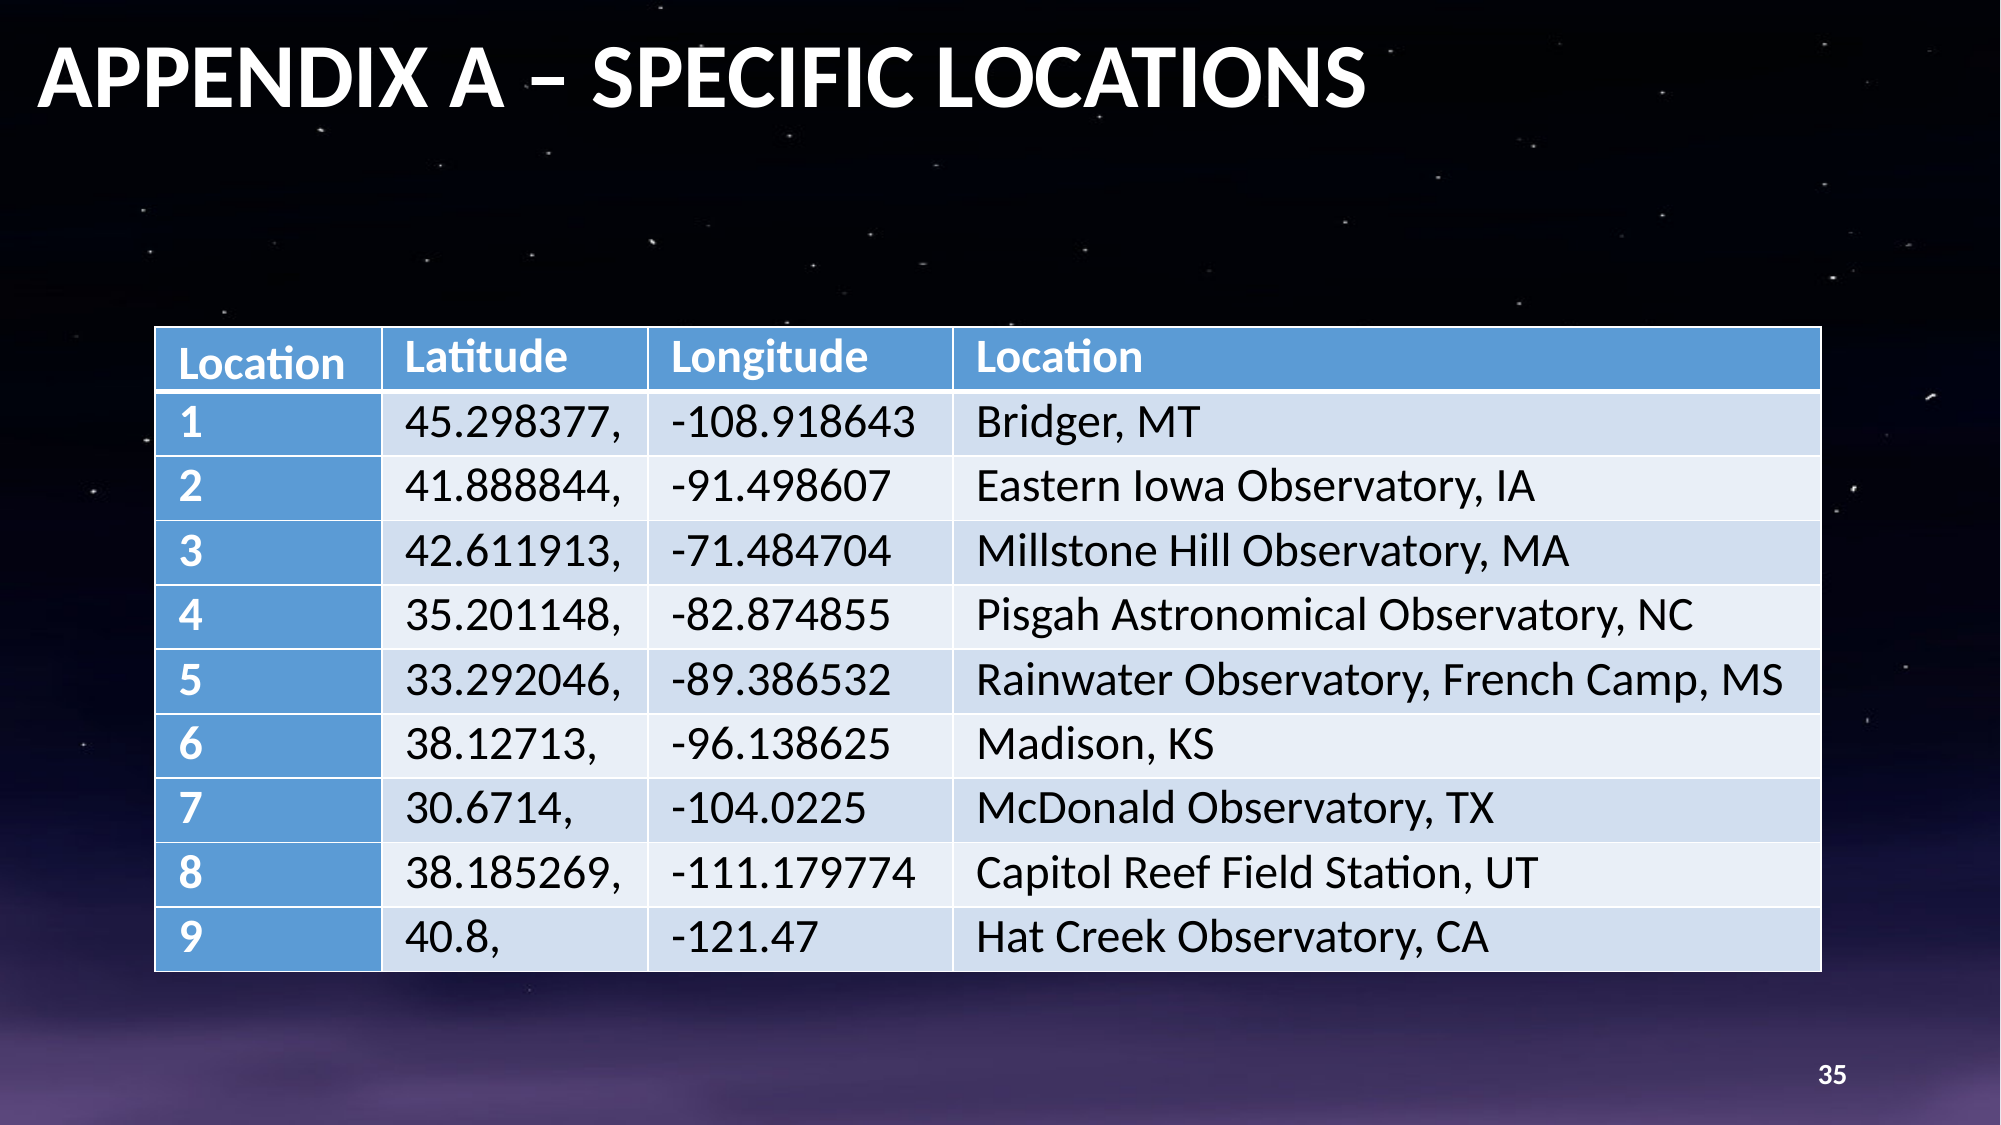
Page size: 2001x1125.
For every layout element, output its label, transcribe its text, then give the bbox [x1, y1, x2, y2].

table_cell McDonald Observatory, TX [954, 779, 1820, 842]
table_cell Eastern Iowa Observatory, IA [954, 457, 1820, 520]
table_cell 33.292046, [383, 650, 647, 713]
table_header Location [954, 328, 1820, 389]
table_cell 2 [156, 457, 381, 520]
table_cell 3 [156, 521, 381, 584]
table_cell 41.888844, [383, 457, 647, 520]
table_cell 38.12713, [383, 715, 647, 777]
table_cell Rainwater Observatory, French Camp, MS [954, 650, 1820, 713]
table_cell 7 [156, 779, 381, 842]
table_cell 30.6714, [383, 779, 647, 842]
table_cell 38.185269, [383, 843, 647, 906]
picture [0, 0, 2001, 1125]
table_cell 1 [156, 394, 381, 455]
table_cell Pisgah Astronomical Observatory, NC [954, 586, 1820, 648]
text_box APPENDIX A – SPECIFIC LOCATIONS [22, 21, 1713, 133]
table_cell 9 [156, 908, 381, 971]
slide_number 35 [1412, 1042, 1863, 1103]
table_cell 4 [156, 586, 381, 648]
table_cell -71.484704 [649, 521, 952, 584]
table_cell Capitol Reef Field Station, UT [954, 843, 1820, 906]
table_cell 45.298377, [383, 394, 647, 455]
table_cell 40.8, [383, 908, 647, 971]
table_header Latitude [383, 328, 647, 389]
table_cell Hat Creek Observatory, CA [954, 908, 1820, 971]
table_cell 8 [156, 843, 381, 906]
table_cell -82.874855 [649, 586, 952, 648]
table_cell Bridger, MT [954, 394, 1820, 455]
table_cell -89.386532 [649, 650, 952, 713]
table_cell 42.611913, [383, 521, 647, 584]
table_header Location [156, 328, 381, 389]
table_header Longitude [649, 328, 952, 389]
table_cell Madison, KS [954, 715, 1820, 777]
table_cell -108.918643 [649, 394, 952, 455]
table_cell -91.498607 [649, 457, 952, 520]
table_cell -111.179774 [649, 843, 952, 906]
table_cell 35.201148, [383, 586, 647, 648]
table_cell -104.0225 [649, 779, 952, 842]
table_cell Millstone Hill Observatory, MA [954, 521, 1820, 584]
table_cell 5 [156, 650, 381, 713]
table_cell -96.138625 [649, 715, 952, 777]
table_cell -121.47 [649, 908, 952, 971]
table_cell 6 [156, 715, 381, 777]
